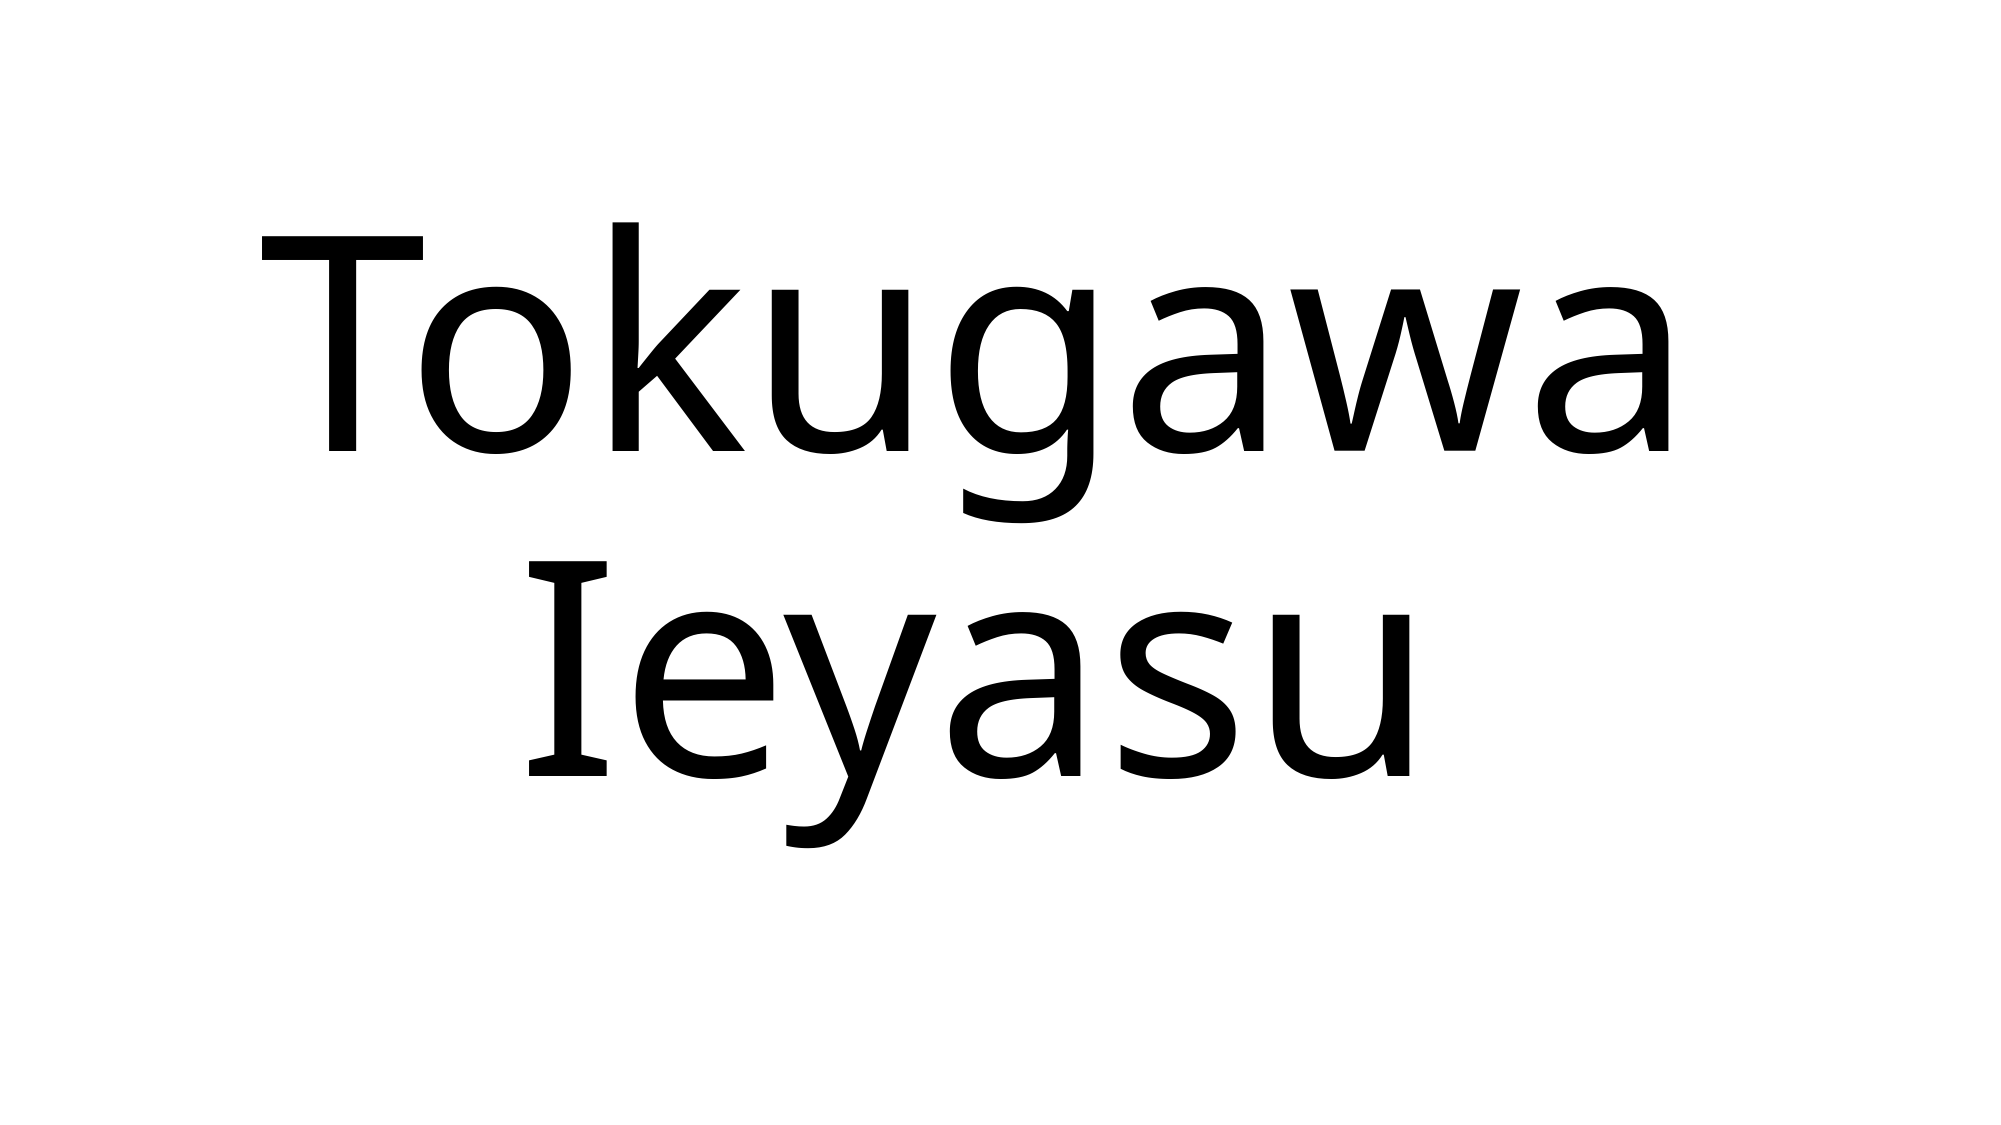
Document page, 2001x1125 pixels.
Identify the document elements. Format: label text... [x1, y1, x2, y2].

title Tokugawa Ieyasu [73, 184, 1880, 850]
